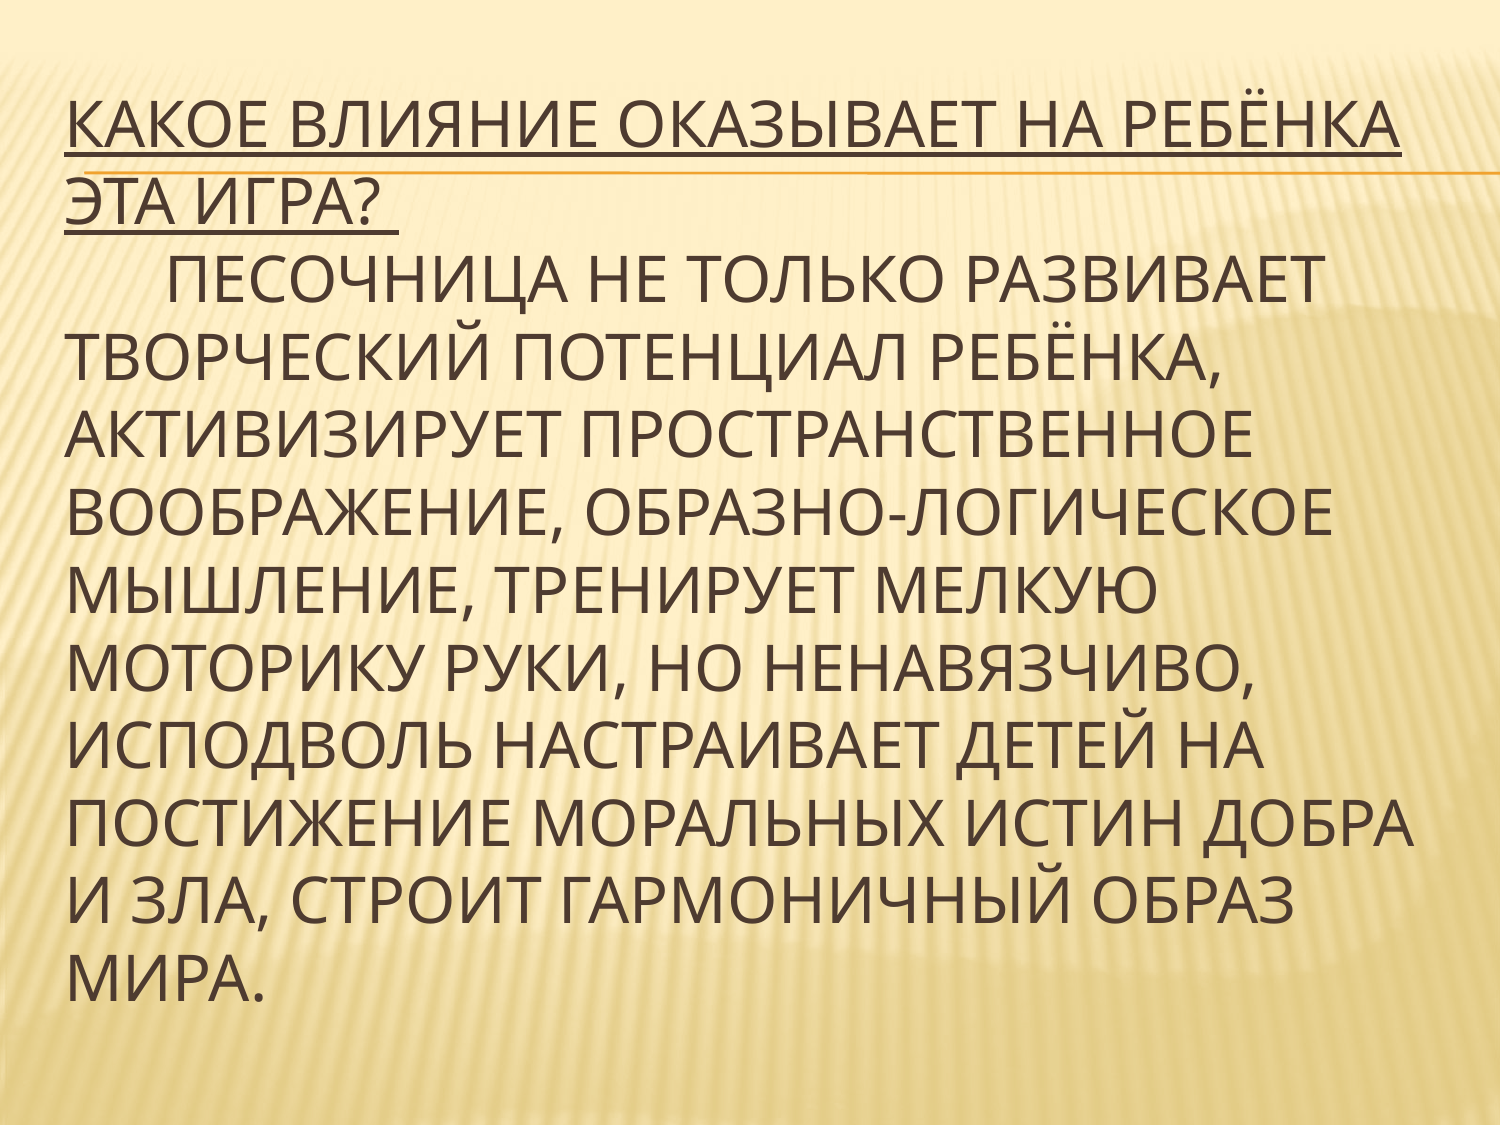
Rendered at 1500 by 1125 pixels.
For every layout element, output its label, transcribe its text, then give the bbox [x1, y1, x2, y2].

title Какое влияние оказывает на ребёнка эта игра? Песочница не только развивает творческий потенциал ребёнка, активизирует пространственное воображение, образно-логическое мышление, тренирует мелкую моторику руки, но ненавязчиво, исподволь настраивает детей на постижение моральных истин добра и зла, строит гармоничный образ мира. [49, 75, 1475, 1090]
